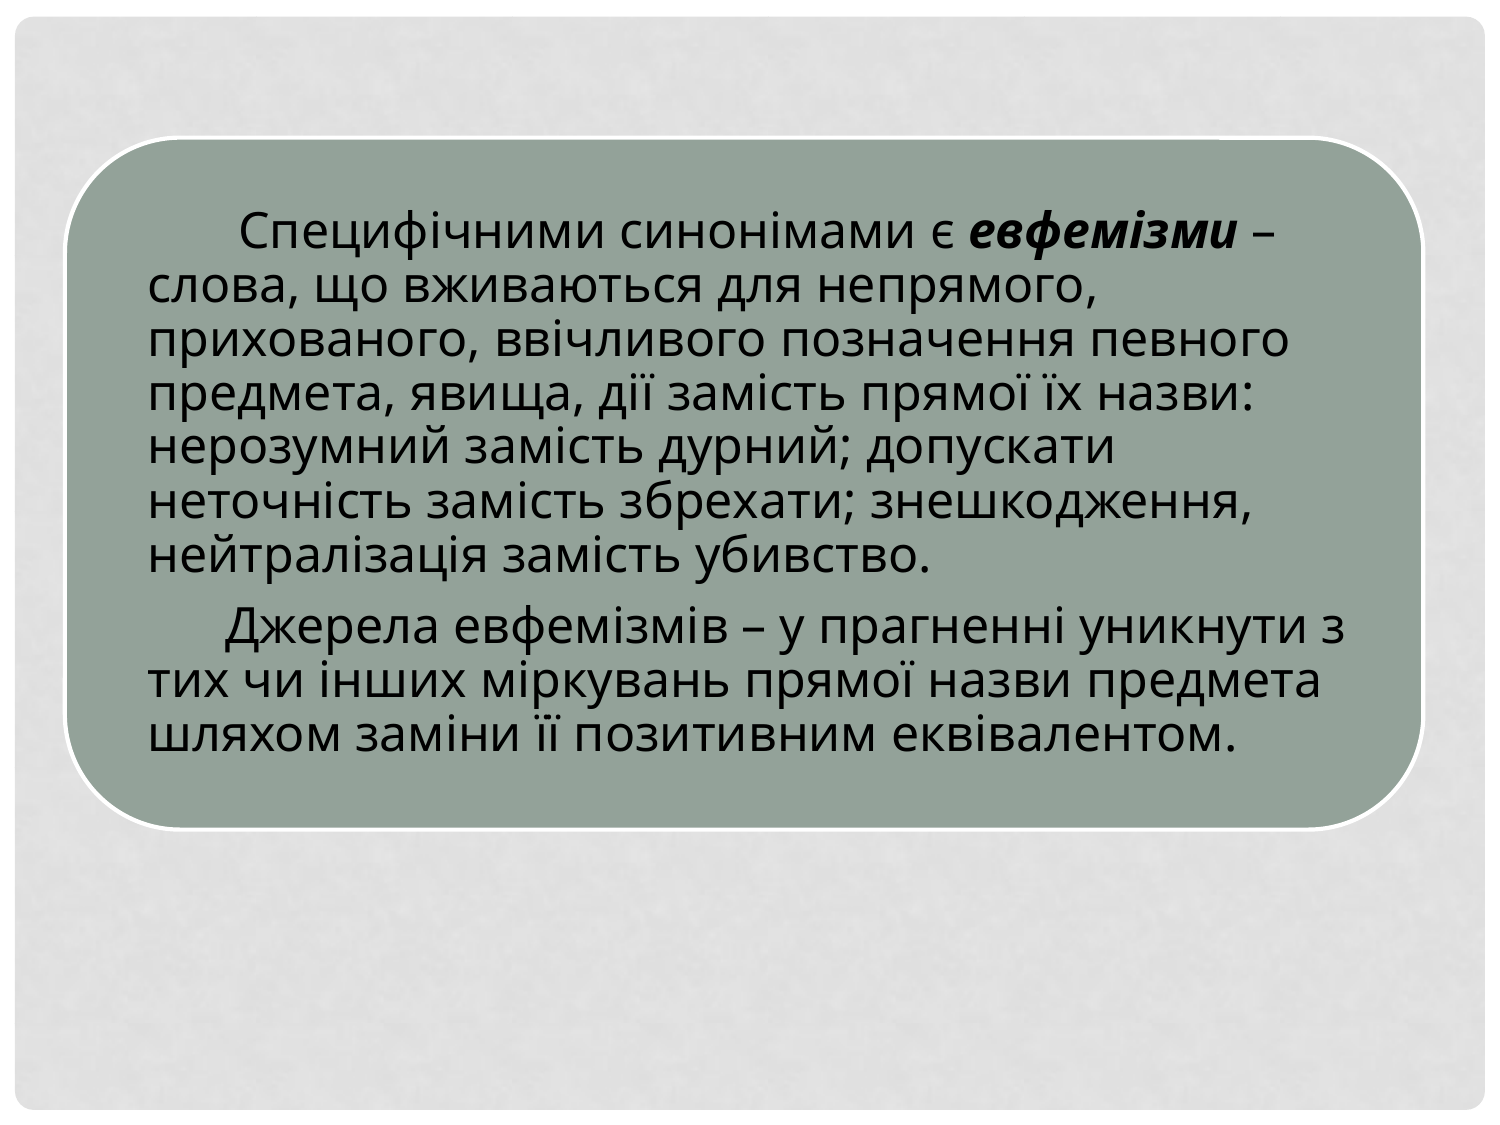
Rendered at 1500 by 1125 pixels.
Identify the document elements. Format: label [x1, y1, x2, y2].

text_box [64, 101, 1424, 866]
